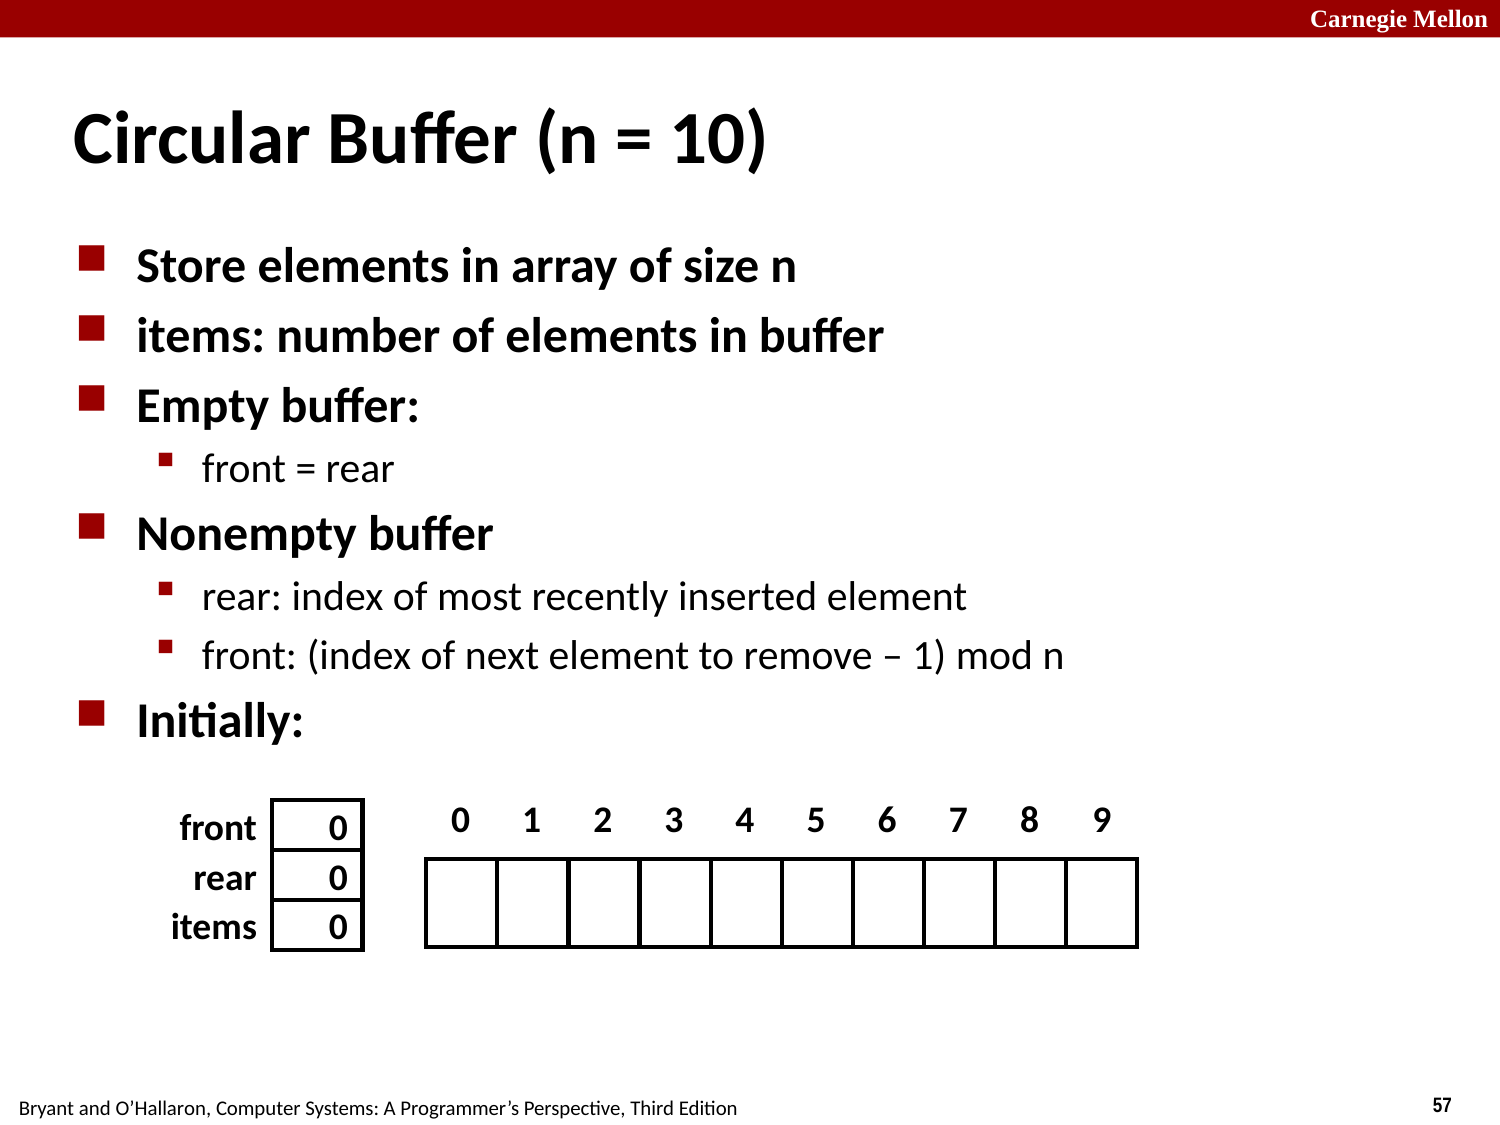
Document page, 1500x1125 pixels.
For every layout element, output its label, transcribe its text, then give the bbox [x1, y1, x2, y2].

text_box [424, 787, 1138, 847]
text_box [711, 859, 782, 947]
text_box [853, 859, 924, 947]
text_box [782, 859, 853, 947]
text_box [1067, 859, 1138, 947]
text_box [996, 859, 1067, 947]
text_box [569, 859, 640, 947]
text_box [924, 859, 996, 947]
text_box [497, 859, 569, 947]
title Circular Buffer (n = 10) [58, 71, 1463, 197]
list Store elements in array of size n items: number of elements in buffer Empty buffer: front = rear Nonempty buffer rear: index of most recently inserted element front: (index of next element to remove – 1) mod n Initially: [64, 224, 1413, 1040]
text_box [640, 859, 711, 947]
text_box [426, 859, 497, 947]
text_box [124, 799, 363, 951]
